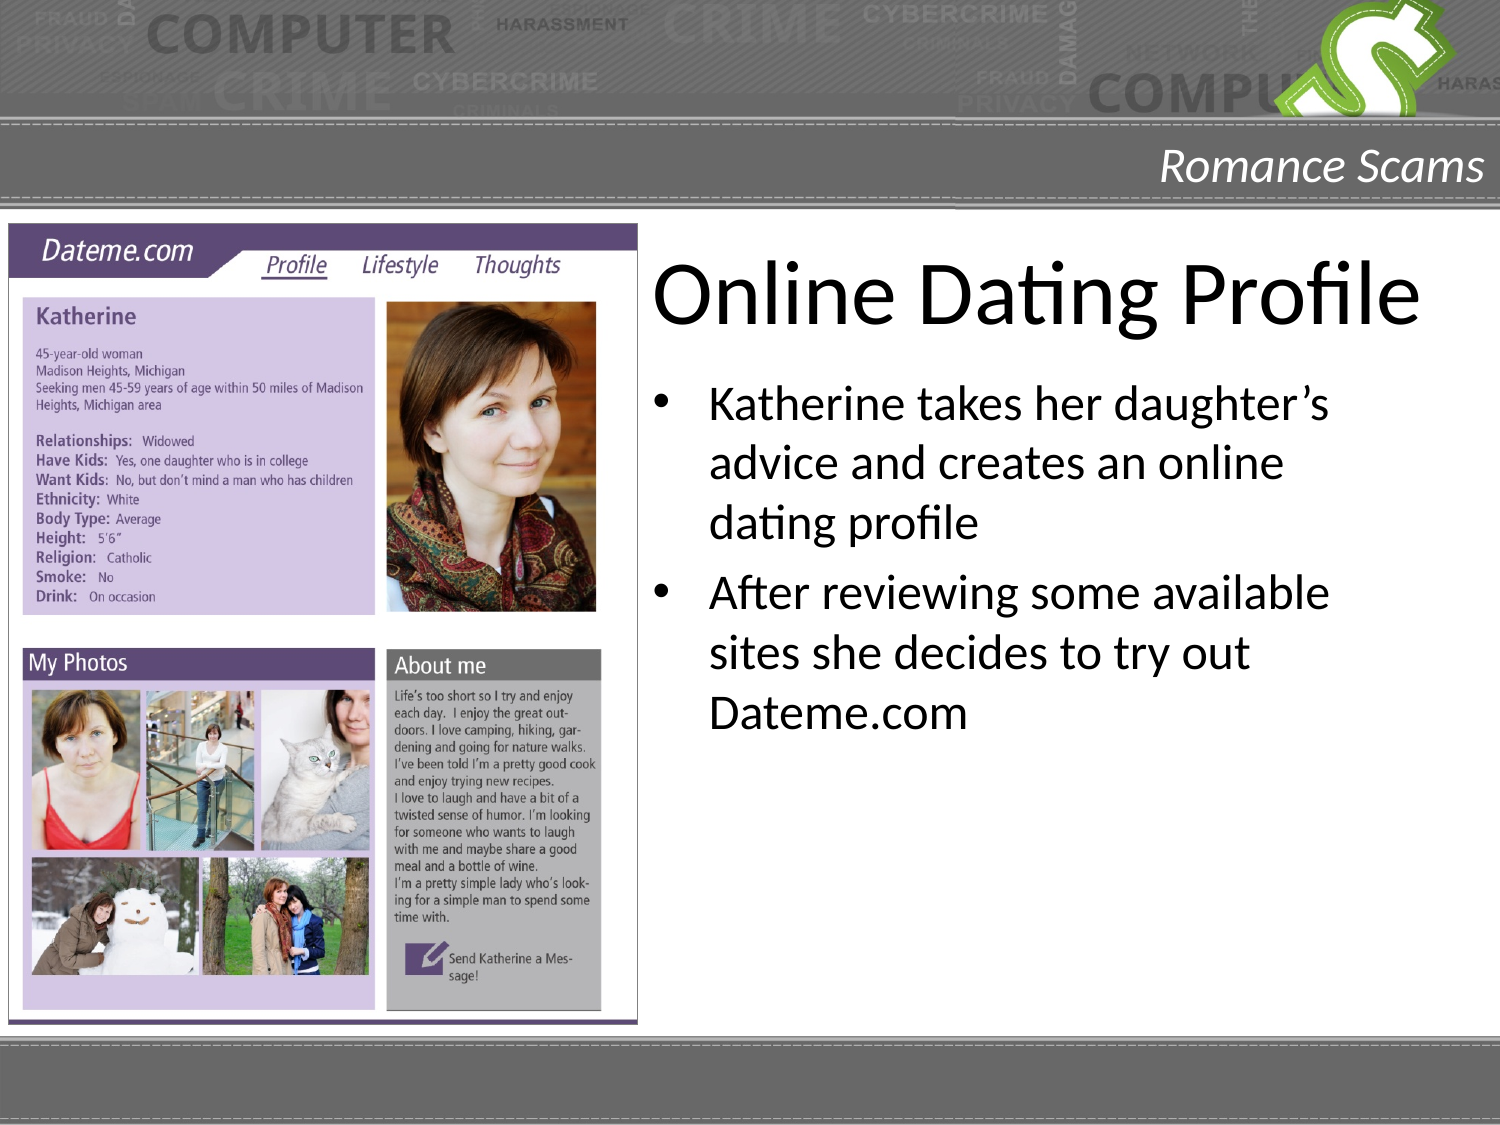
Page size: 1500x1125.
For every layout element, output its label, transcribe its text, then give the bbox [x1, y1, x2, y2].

list Katherine takes her daughter’s advice and creates an online dating profile After reviewing some available sites she decides to try out Dateme.com [637, 362, 1438, 1038]
picture [0, 0, 1500, 1125]
title Online Dating Profile [637, 212, 1500, 363]
